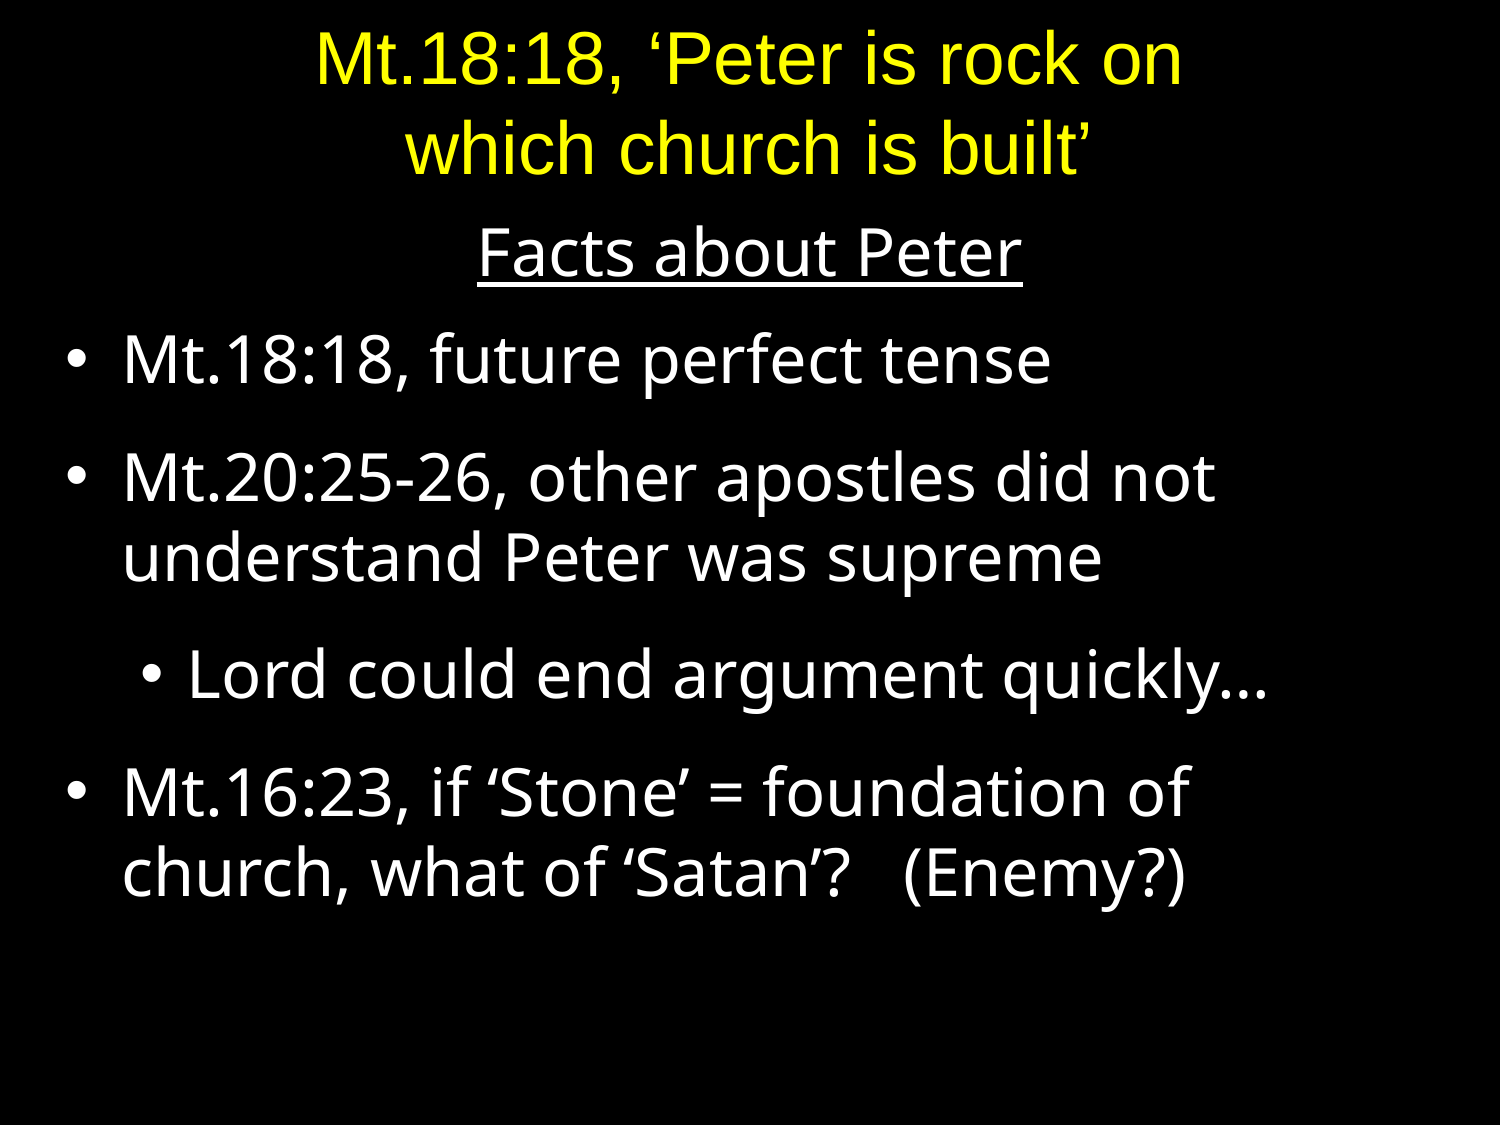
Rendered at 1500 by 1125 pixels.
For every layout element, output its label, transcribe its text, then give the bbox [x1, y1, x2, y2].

title Mt.18:18, ‘Peter is rock on which church is built’ [75, 0, 1425, 200]
list Facts about Peter Mt.18:18, future perfect tense Mt.20:25-26, other apostles did not understand Peter was supreme Lord could end argument quickly… Mt.16:23, if ‘Stone’ = foundation of church, what of ‘Satan’? (Enemy?) [50, 202, 1450, 965]
